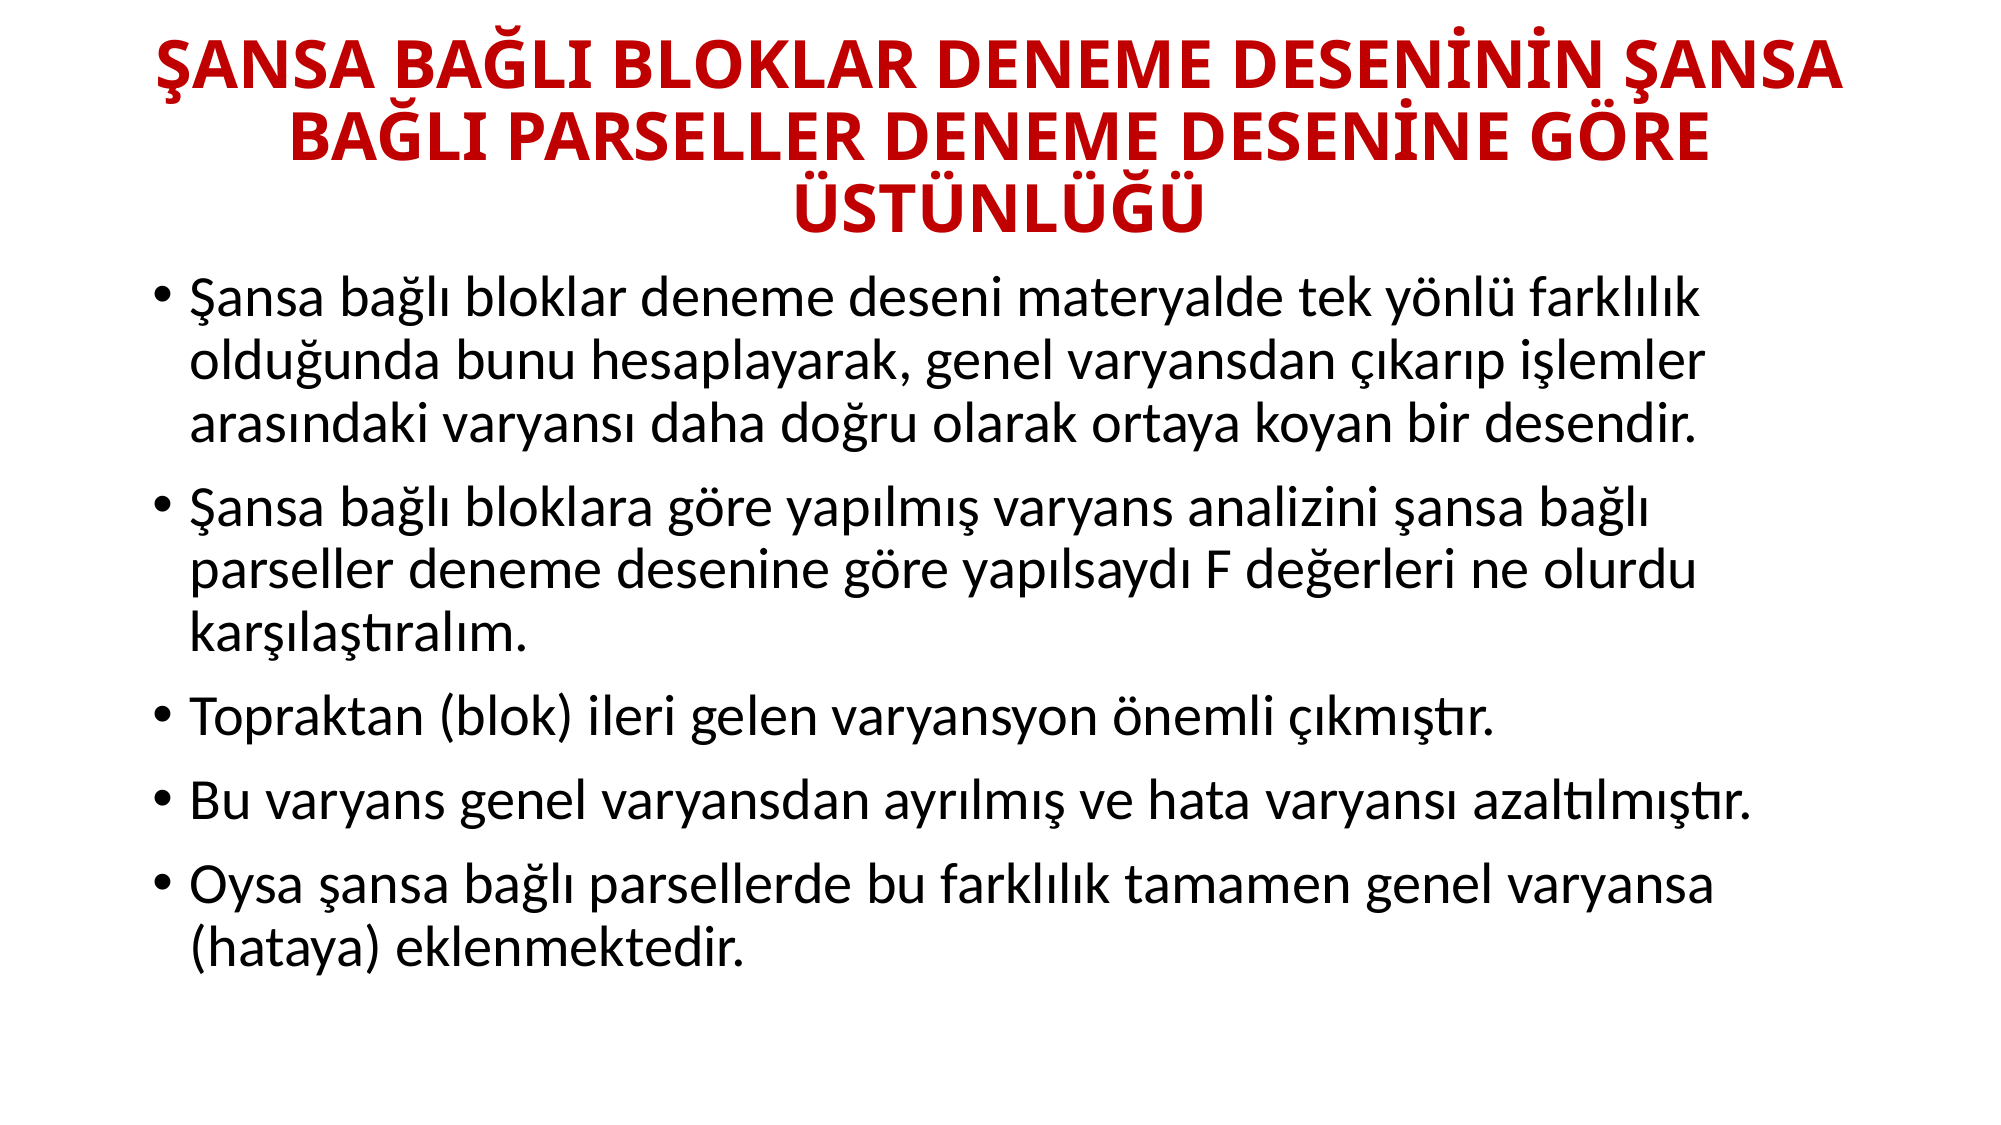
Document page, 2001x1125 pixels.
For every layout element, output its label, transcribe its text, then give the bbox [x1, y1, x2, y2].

list Şansa bağlı bloklar deneme deseni materyalde tek yönlü farklılık olduğunda bunu hesaplayarak, genel varyansdan çıkarıp işlemler arasındaki varyansı daha doğru olarak ortaya koyan bir desendir. Şansa bağlı bloklara göre yapılmış varyans analizini şansa bağlı parseller deneme desenine göre yapılsaydı F değerleri ne olurdu karşılaştıralım. Topraktan (blok) ileri gelen varyansyon önemli çıkmıştır. Bu varyans genel varyansdan ayrılmış ve hata varyansı azaltılmıştır. Oysa şansa bağlı parsellerde bu farklılık tamamen genel varyansa (hataya) eklenmektedir. [137, 258, 1863, 1014]
title ŞANSA BAĞLI BLOKLAR DENEME DESENİNİN ŞANSA BAĞLI PARSELLER DENEME DESENİNE GÖRE ÜSTÜNLÜĞÜ [137, 59, 1863, 219]
